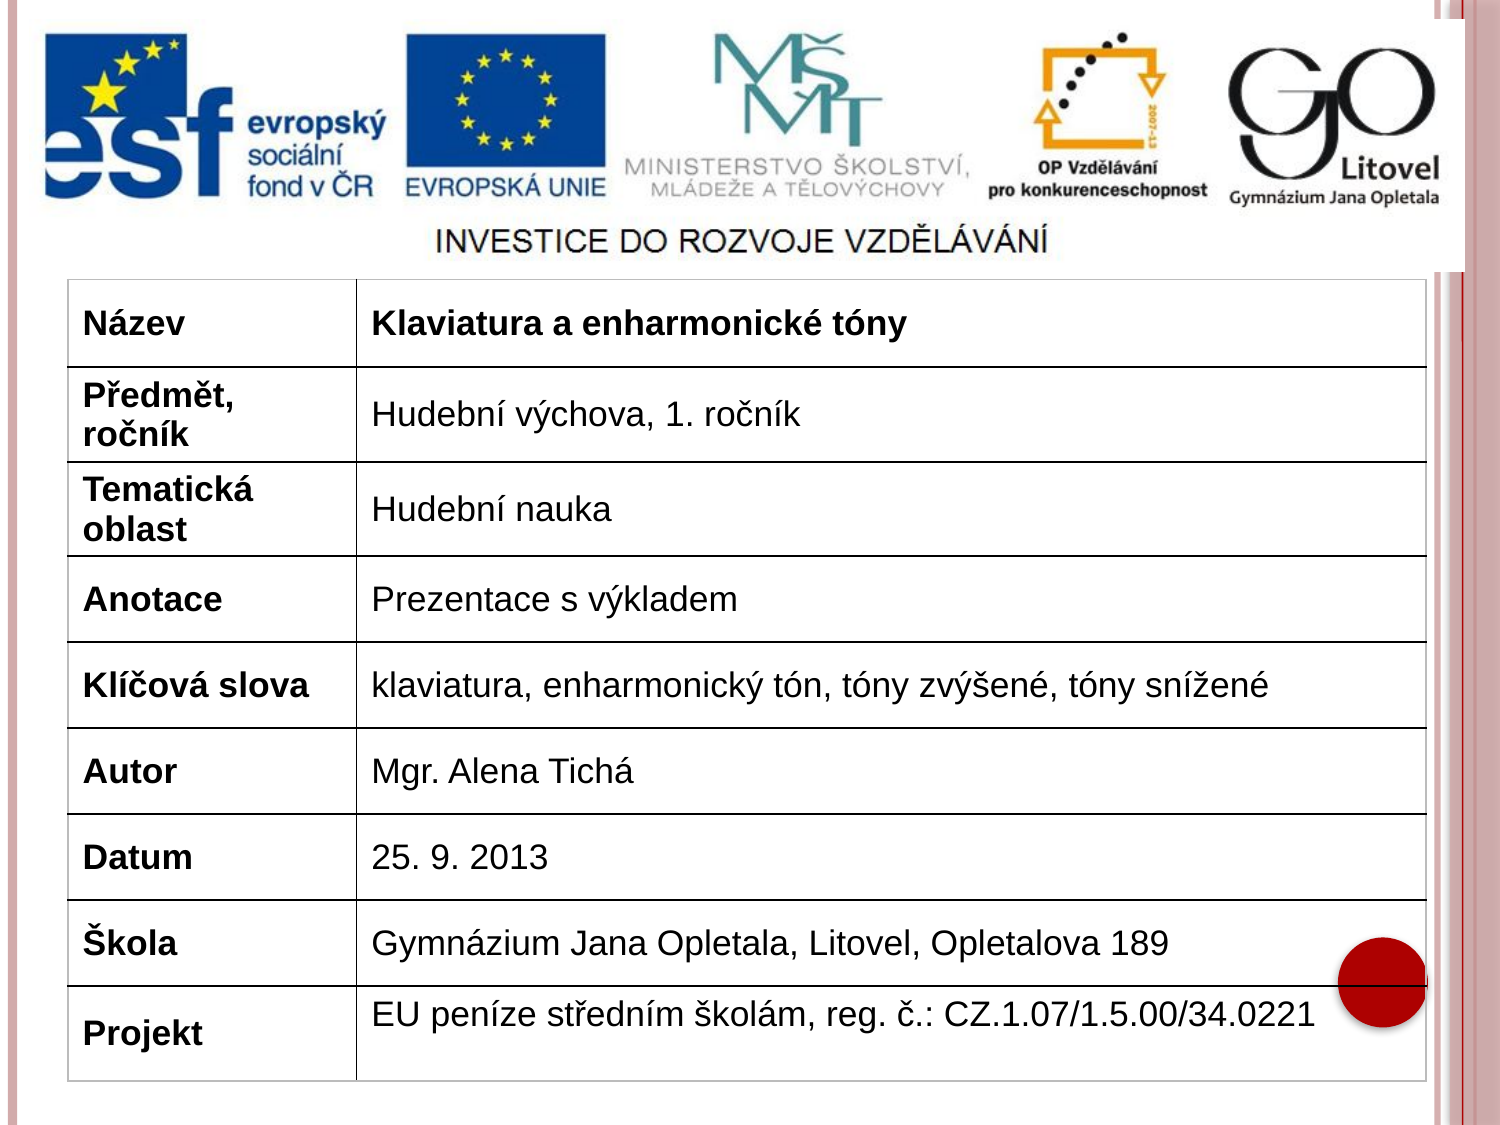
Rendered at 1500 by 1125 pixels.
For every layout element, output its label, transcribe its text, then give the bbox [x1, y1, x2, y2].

table_cell Hudební nauka [357, 463, 1425, 555]
table_cell Datum [69, 815, 356, 899]
table_cell Projekt [69, 987, 356, 1080]
table_cell Tematická oblast [69, 463, 356, 555]
table_cell Klíčová slova [69, 643, 356, 727]
table_header Název [69, 281, 356, 366]
table_cell Mgr. Alena Tichá [357, 729, 1425, 813]
table_cell Prezentace s výkladem [357, 557, 1425, 641]
table_cell Anotace [69, 557, 356, 641]
table_header Klaviatura a enharmonické tóny [357, 281, 1425, 366]
table_cell Autor [69, 729, 356, 813]
table_cell 25. 9. 2013 [357, 815, 1425, 899]
table_cell klaviatura, enharmonický tón, tóny zvýšené, tóny snížené [357, 643, 1425, 727]
picture [28, 18, 1466, 273]
table_cell Škola [69, 901, 356, 985]
table_cell Předmět, ročník [69, 368, 356, 461]
table_cell Gymnázium Jana Opletala, Litovel, Opletalova 189 [357, 901, 1425, 985]
table_cell Hudební výchova, 1. ročník [357, 368, 1425, 461]
table_cell EU peníze středním školám, reg. č.: CZ.1.07/1.5.00/34.0221 [357, 987, 1425, 1080]
